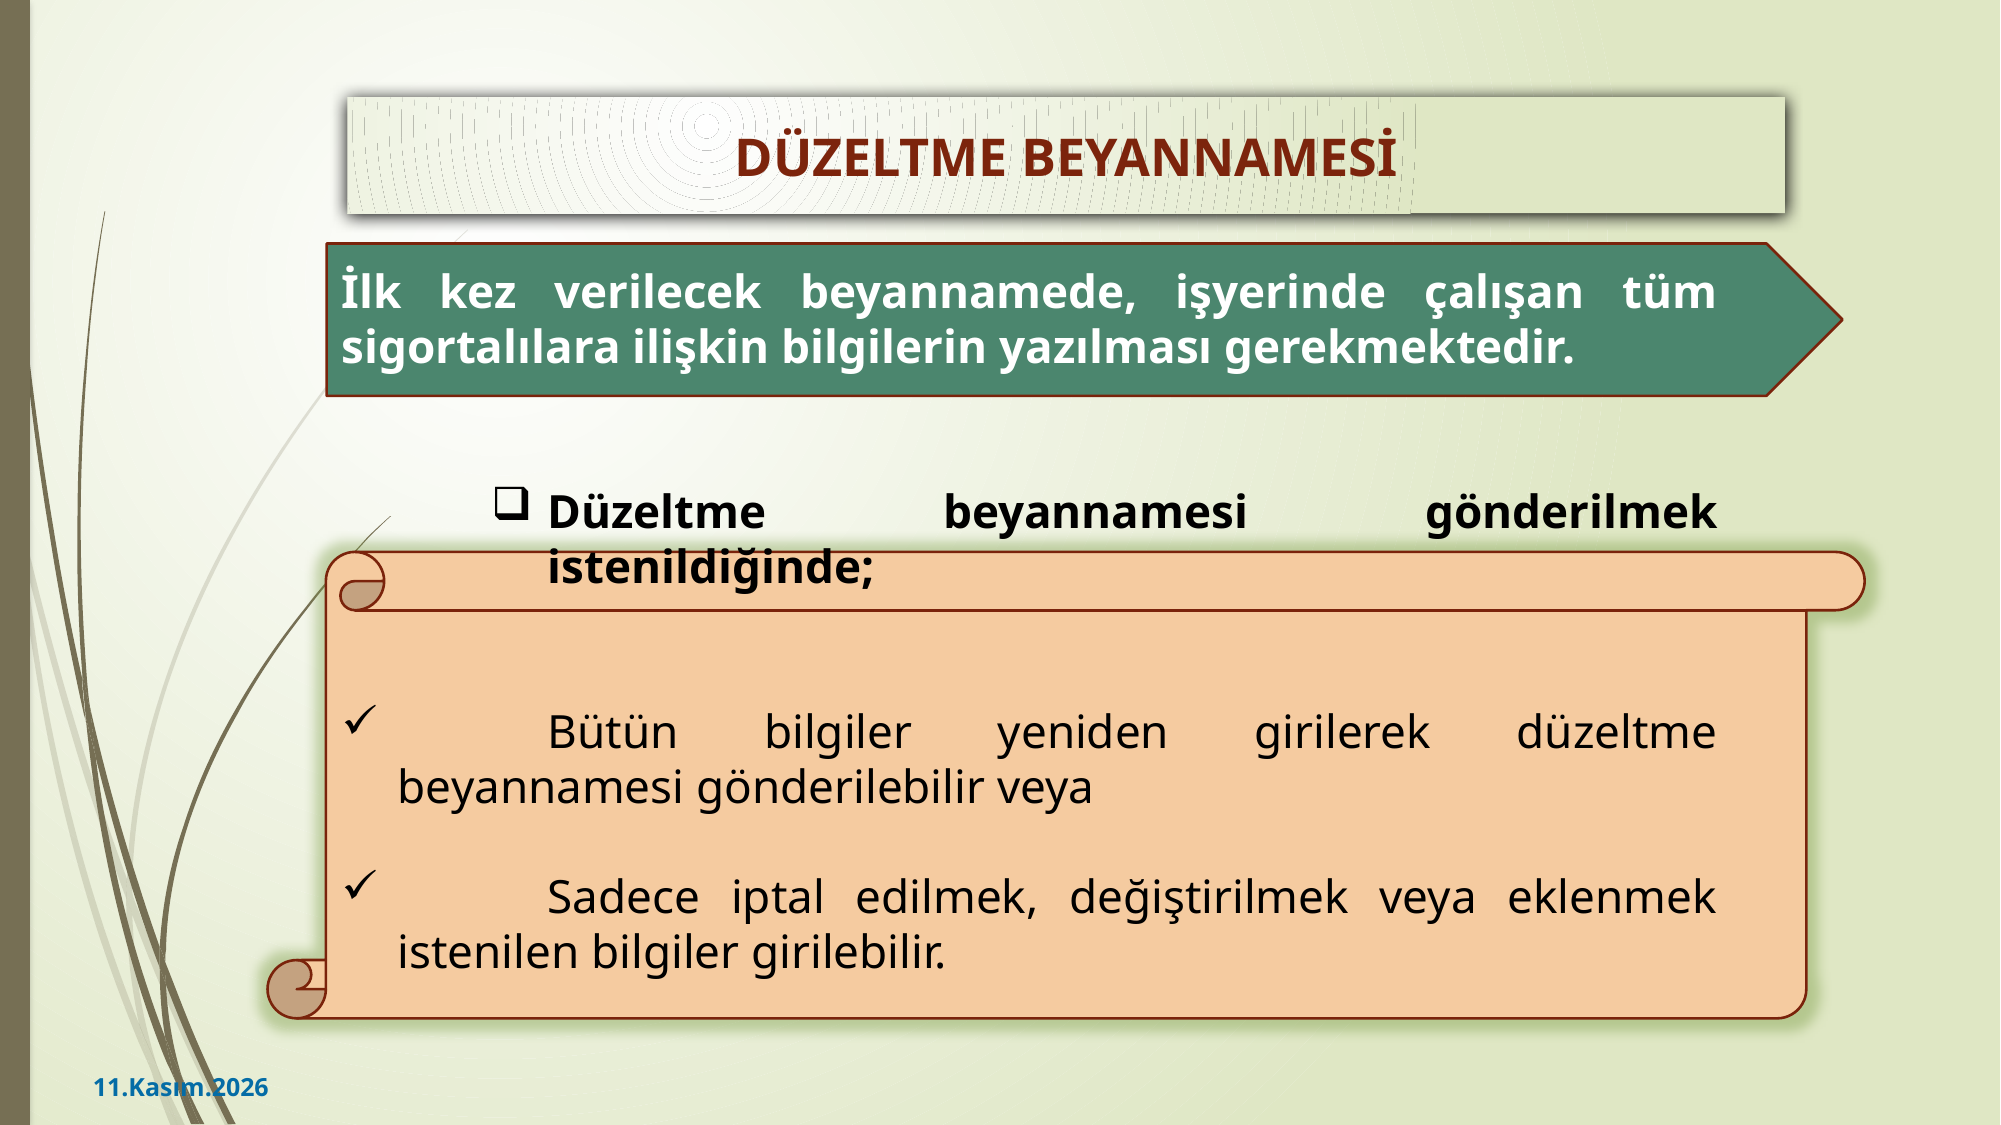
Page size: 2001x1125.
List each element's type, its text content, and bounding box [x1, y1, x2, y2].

text_box İlk kez verilecek beyannamede, işyerinde çalışan tüm sigortalılara ilişkin bilgilerin yazılması gerekmektedir. Düzeltme beyannamesi gönderilmek istenildiğinde; Bütün bilgiler yeniden girilerek düzeltme beyannamesi gönderilebilir veya Sadece iptal edilmek, değiştirilmek veya eklenmek istenilen bilgiler girilebilir. [326, 255, 1733, 1040]
title DÜZELTME BEYANNAMESİ [347, 97, 1785, 214]
text_box [303, 160, 1709, 279]
text_box [266, 571, 326, 1020]
text_box [1733, 550, 1866, 1020]
text_box [1709, 242, 1844, 398]
